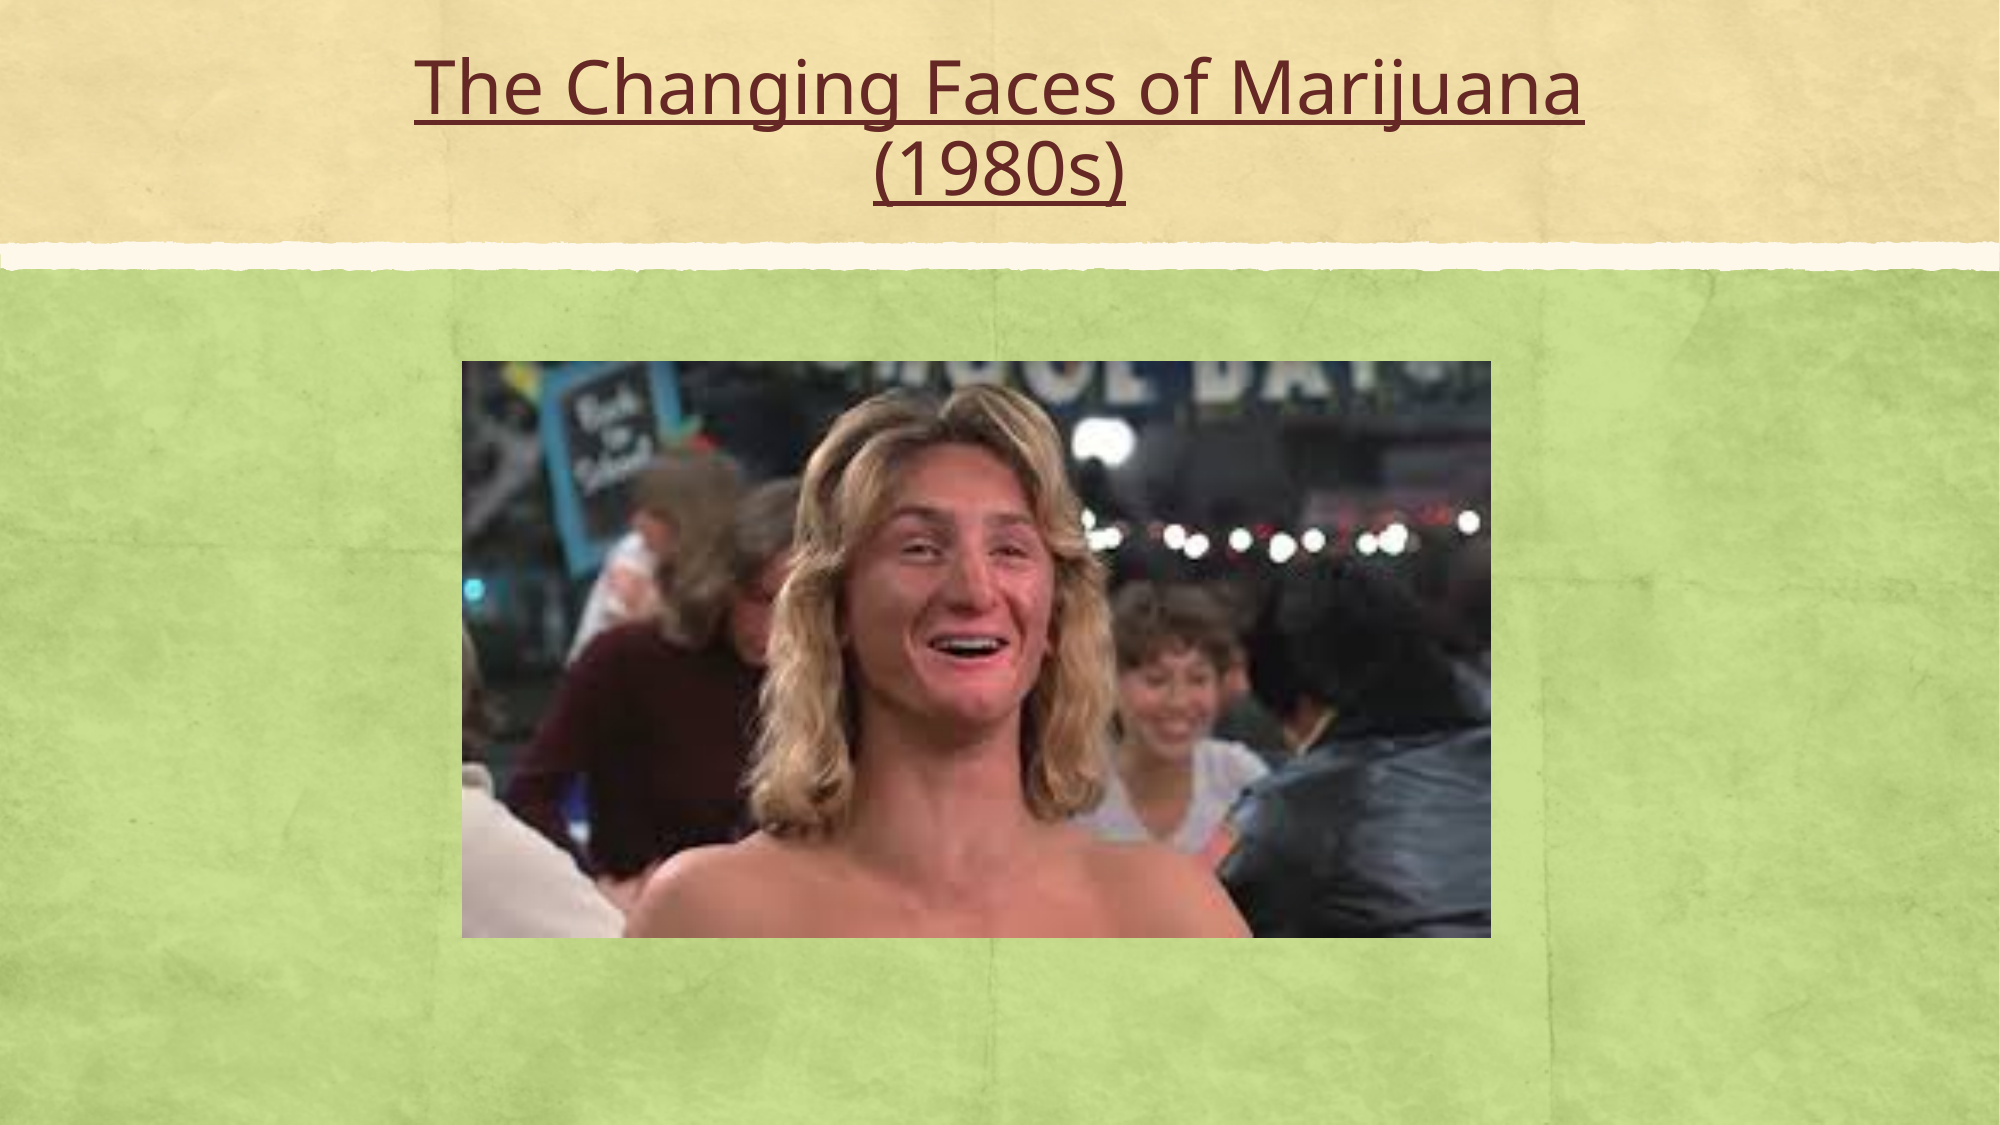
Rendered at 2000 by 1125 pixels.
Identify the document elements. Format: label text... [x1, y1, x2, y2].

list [462, 361, 1491, 938]
title The Changing Faces of Marijuana (1980s) [249, 31, 1750, 219]
